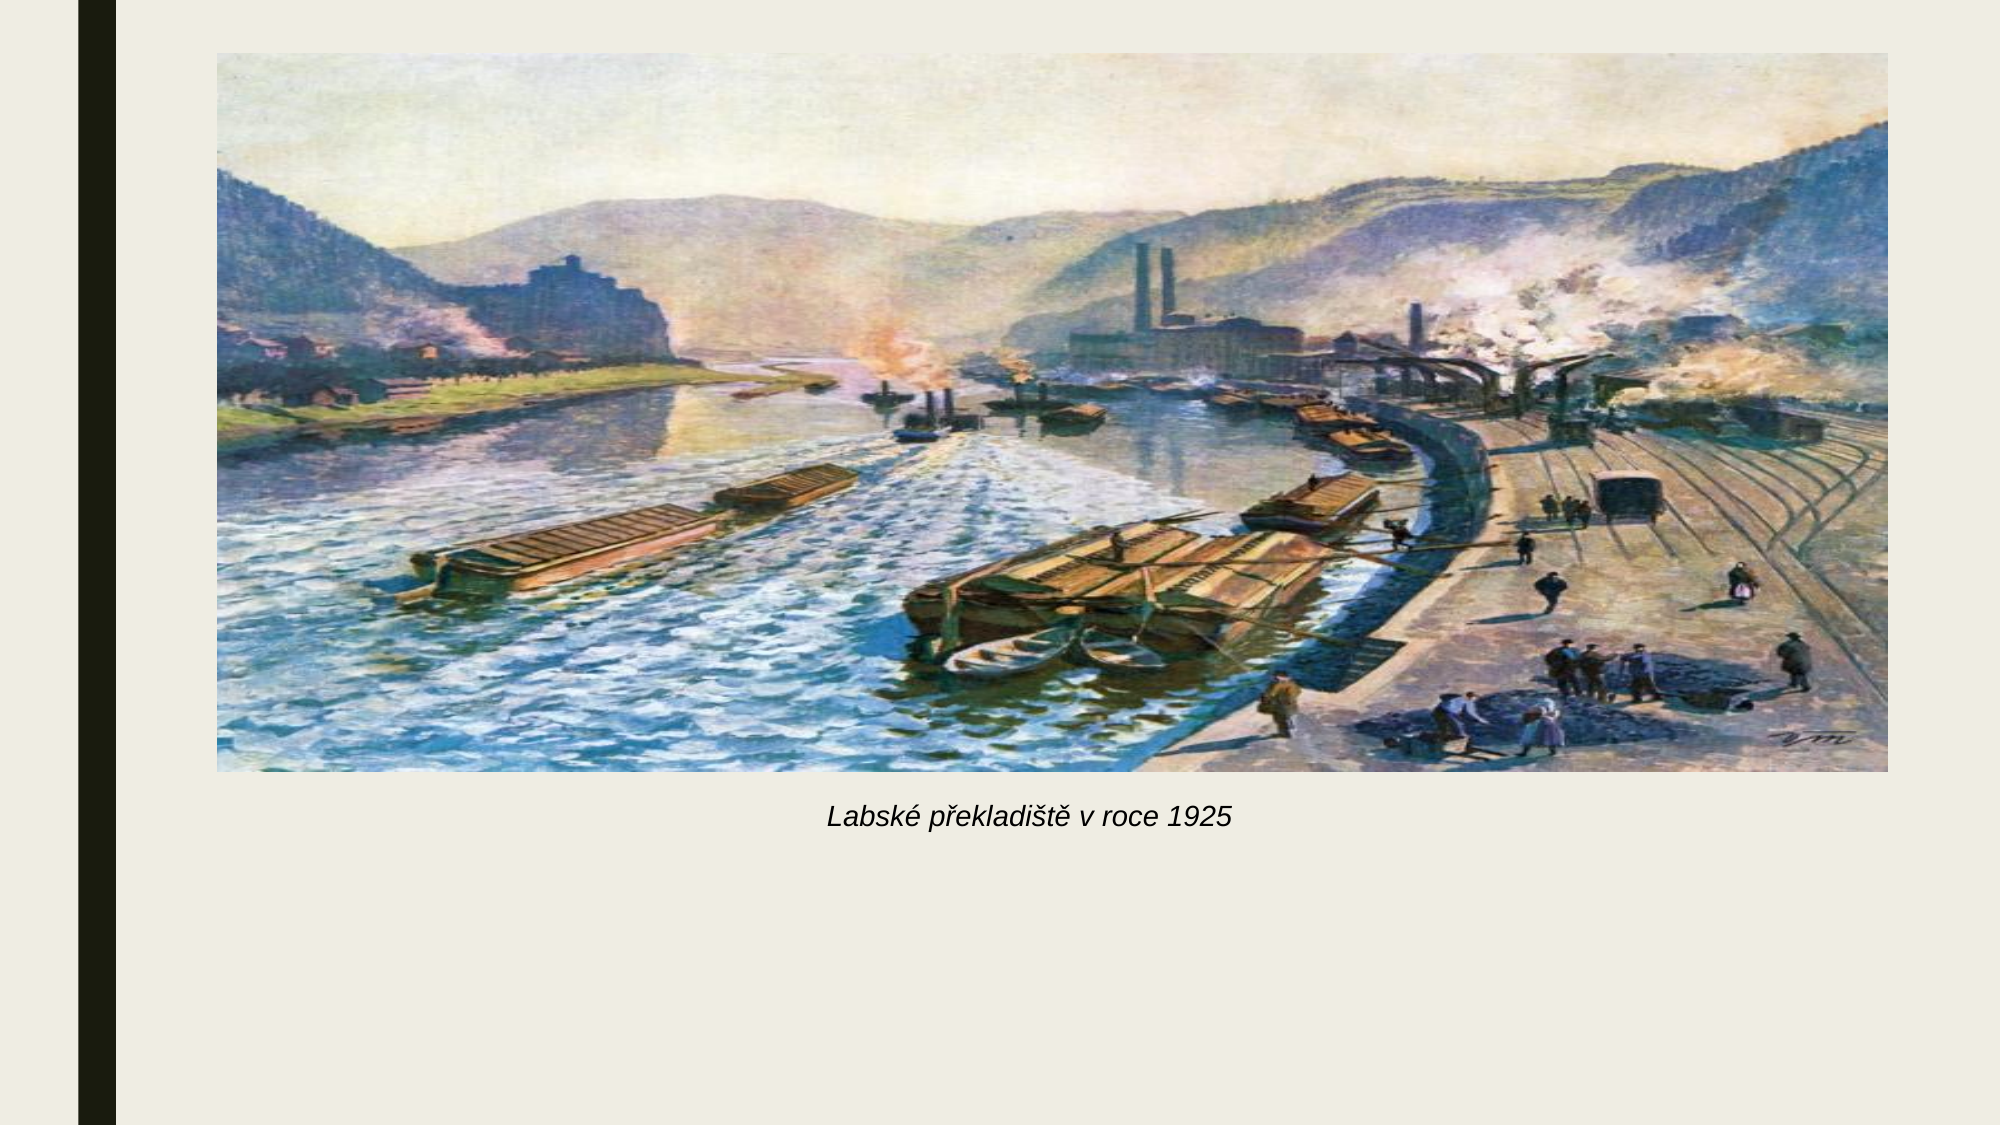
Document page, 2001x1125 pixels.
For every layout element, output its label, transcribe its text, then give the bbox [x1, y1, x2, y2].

picture [217, 53, 1888, 772]
text_box Labské překladiště v roce 1925 [812, 789, 1250, 840]
